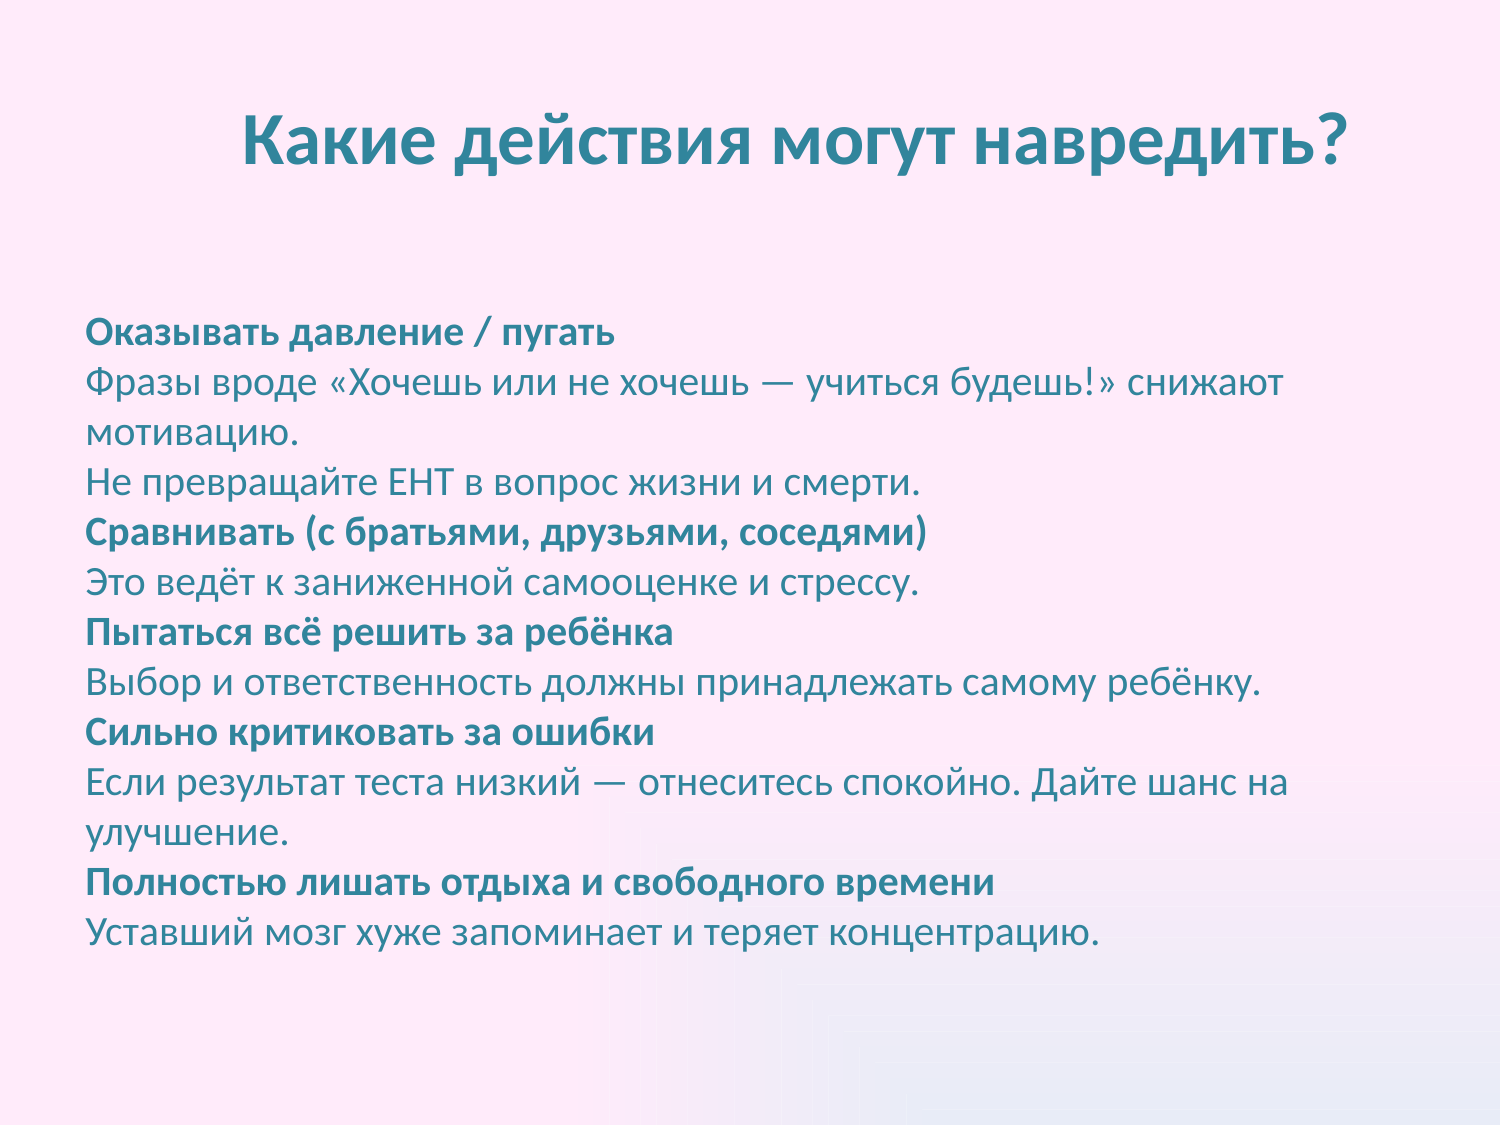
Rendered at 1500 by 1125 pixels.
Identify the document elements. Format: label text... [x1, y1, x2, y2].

text_box Какие действия могут навредить? [227, 81, 1367, 187]
text_box Оказывать давление / пугать Фразы вроде «Хочешь или не хочешь — учиться будешь!» снижают мотивацию. Не превращайте ЕНТ в вопрос жизни и смерти. Сравнивать (с братьями, друзьями, соседями) Это ведёт к заниженной самооценке и стрессу. Пытаться всё решить за ребёнка Выбор и ответственность должны принадлежать самому ребёнку. Сильно критиковать за ошибки Если результат теста низкий — отнеситесь спокойно. Дайте шанс на улучшение. Полностью лишать отдыха и свободного времени Уставший мозг хуже запоминает и теряет концентрацию. [70, 296, 1383, 1007]
